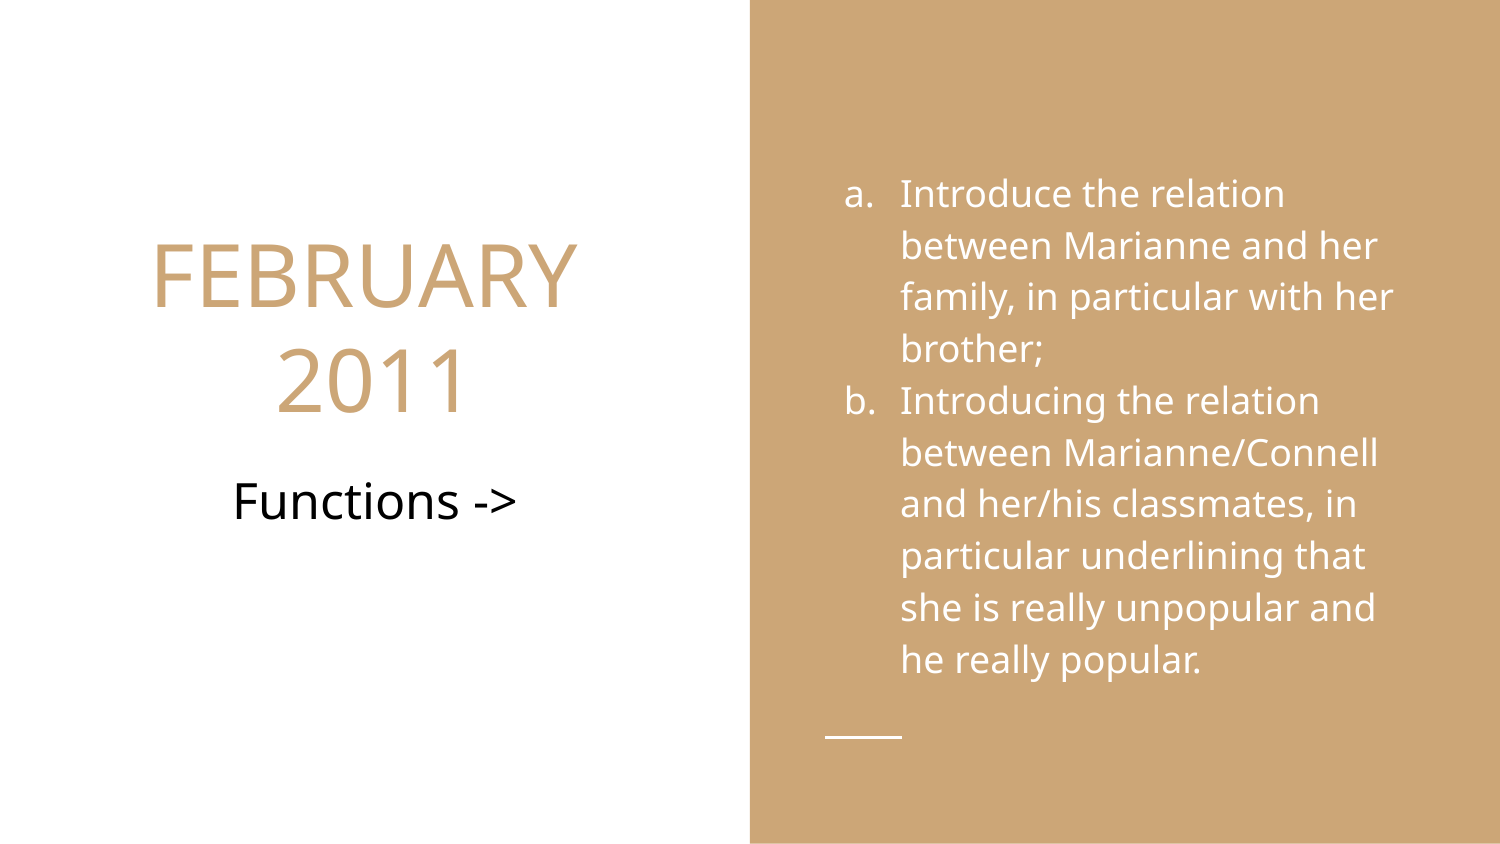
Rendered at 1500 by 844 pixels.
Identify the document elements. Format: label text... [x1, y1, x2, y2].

subtitle Functions -> [43, 454, 708, 713]
list Introduce the relation between Marianne and her family, in particular with her brother; Introducing the relation between Marianne/Connell and her/his classmates, in particular underlining that she is really unpopular and he really popular. [810, 118, 1440, 725]
title FEBRUARY 2011 [43, 152, 708, 446]
